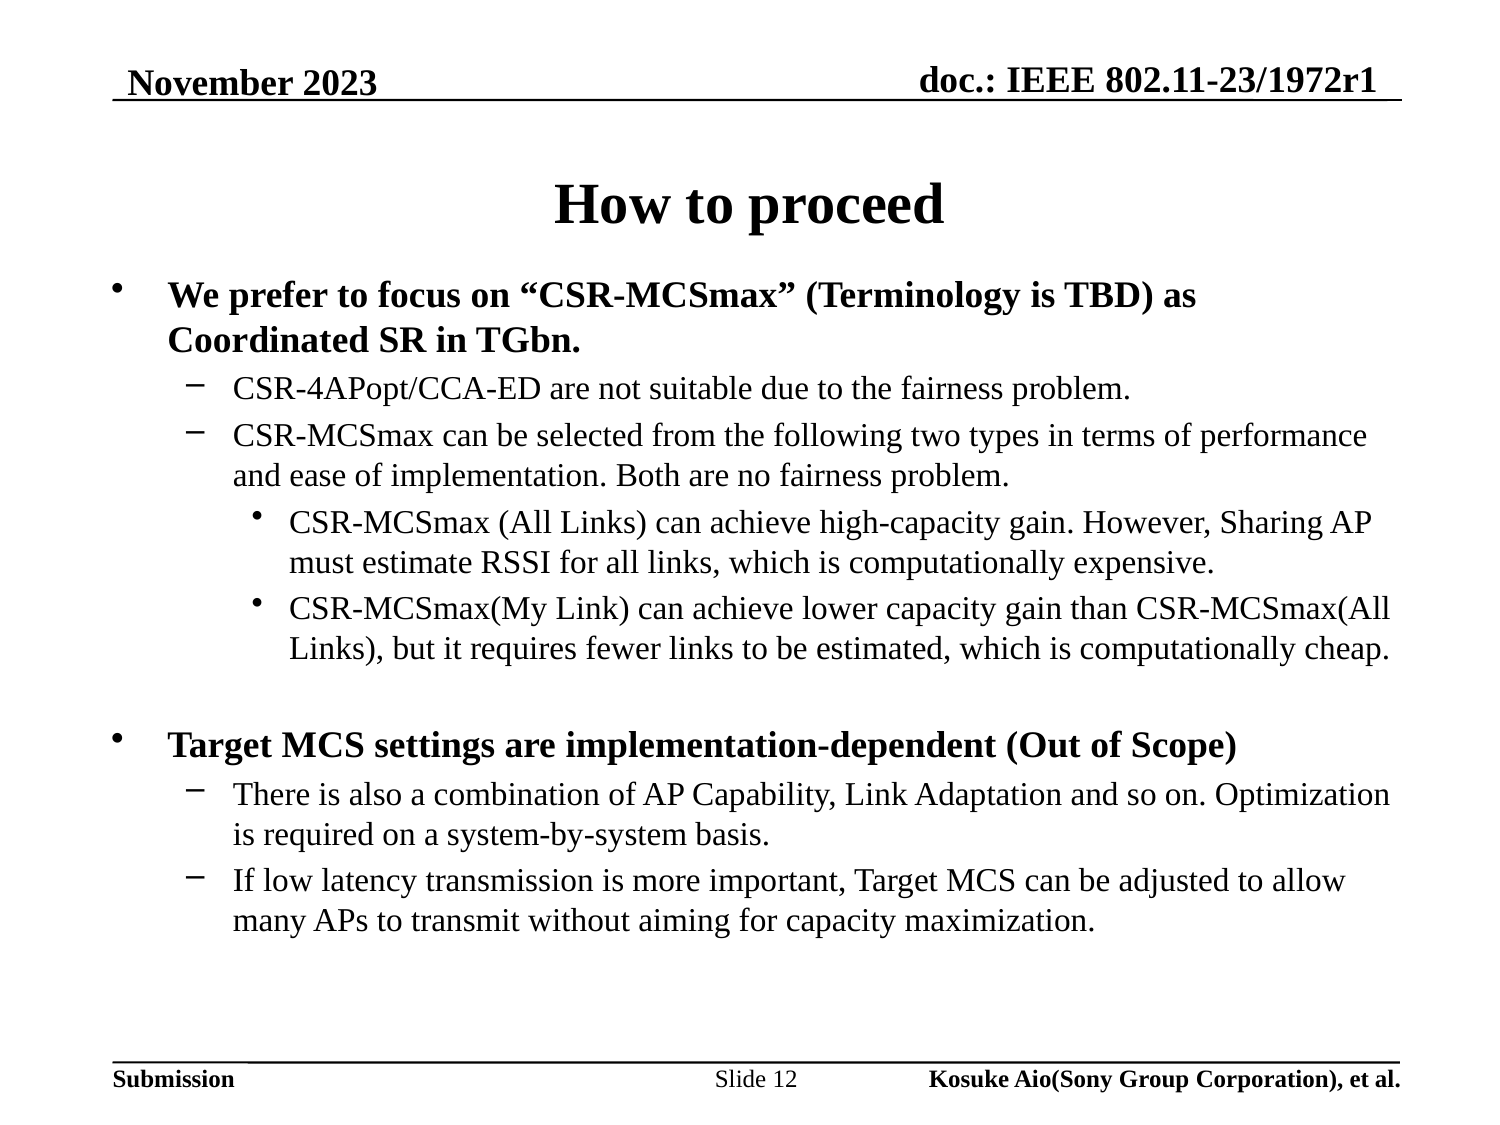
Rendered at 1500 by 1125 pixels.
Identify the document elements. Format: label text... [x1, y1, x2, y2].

slide_number Slide 12 [712, 1061, 801, 1093]
list We prefer to focus on “CSR-MCSmax” (Terminology is TBD) as Coordinated SR in TGbn. CSR-4APopt/CCA-ED are not suitable due to the fairness problem. CSR-MCSmax can be selected from the following two types in terms of performance and ease of implementation. Both are no fairness problem. CSR-MCSmax (All Links) can achieve high-capacity gain. However, Sharing AP must estimate RSSI for all links, which is computationally expensive. CSR-MCSmax(My Link) can achieve lower capacity gain than CSR-MCSmax(All Links), but it requires fewer links to be estimated, which is computationally cheap. Target MCS settings are implementation-dependent (Out of Scope) There is also a combination of AP Capability, Link Adaptation and so on. Optimization is required on a system-by-system basis. If low latency transmission is more important, Target MCS can be adjusted to allow many APs to transmit without aiming for capacity maximization. [95, 262, 1417, 513]
title How to proceed [112, 112, 1388, 262]
footer Kosuke Aio(Sony Group Corporation), et al. [912, 1061, 1402, 1124]
